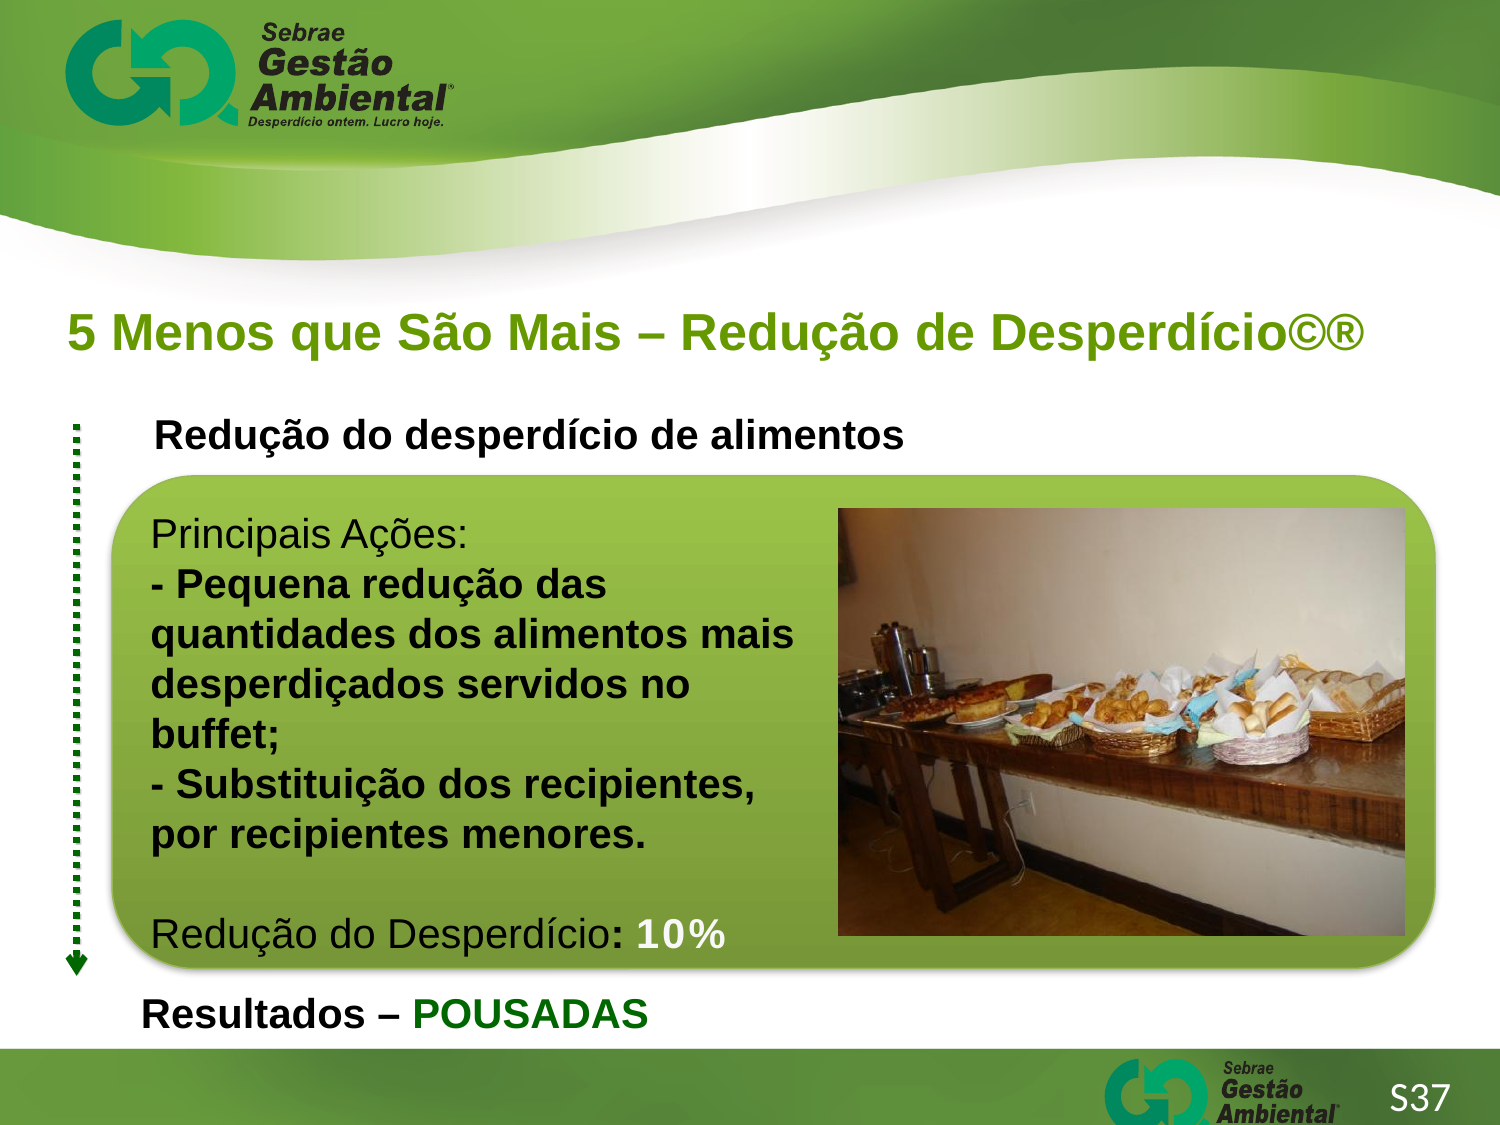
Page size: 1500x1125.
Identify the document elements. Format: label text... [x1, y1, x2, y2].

text_box [111, 500, 135, 945]
picture [0, 0, 1500, 1125]
text_box Principais Ações: - Pequena redução das quantidades dos alimentos mais desperdiçados servidos no buffet; - Substituição dos recipientes, por recipientes menores. Redução do Desperdício: 10% [135, 499, 839, 965]
text_box 5 Menos que São Mais – Redução de Desperdício©® [53, 290, 1471, 368]
text_box Resultados – POUSADAS [126, 979, 664, 1045]
text_box Redução do desperdício de alimentos [139, 400, 921, 466]
text_box [136, 475, 1436, 970]
text_box S37 [1116, 1065, 1467, 1125]
